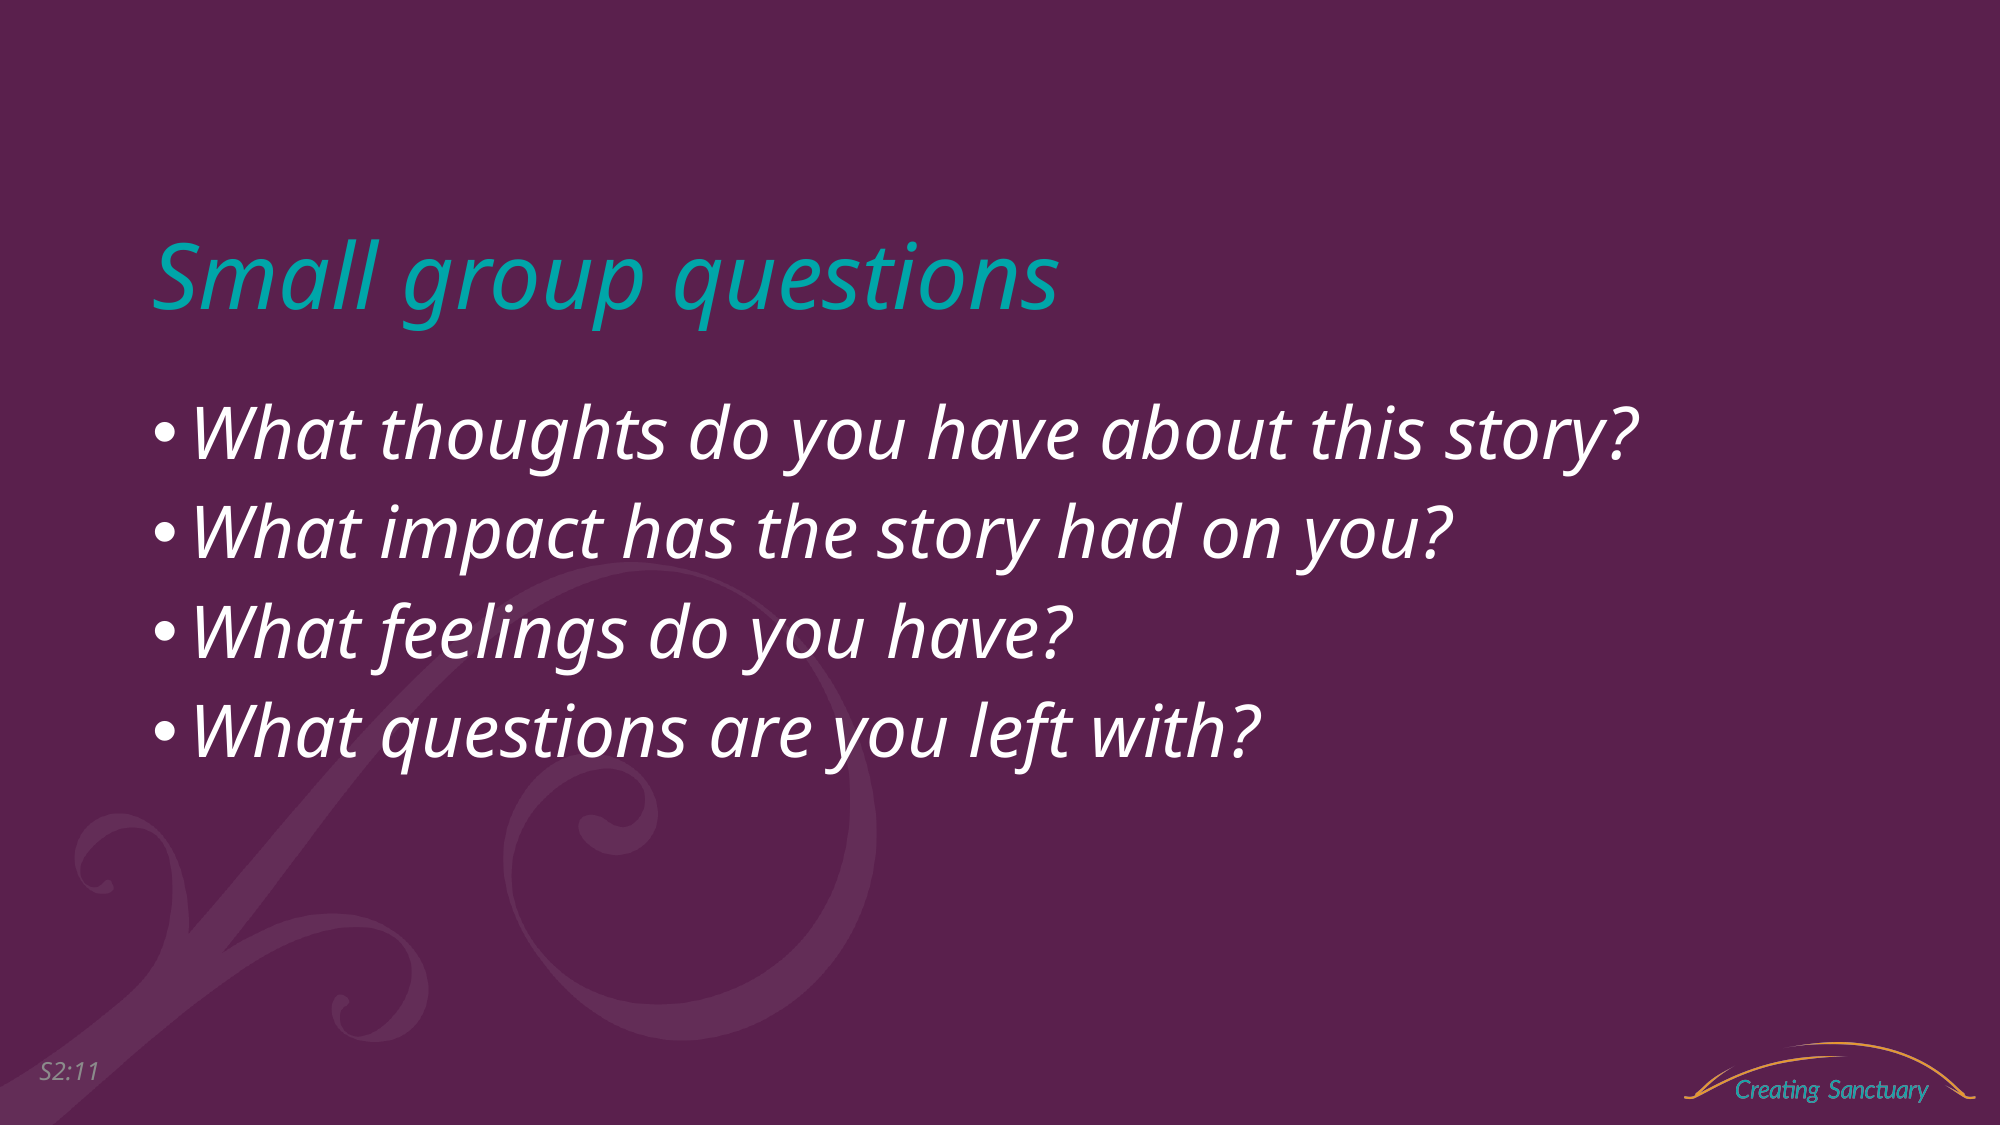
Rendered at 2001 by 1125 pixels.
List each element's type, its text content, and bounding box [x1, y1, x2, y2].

picture [1863, 1042, 1976, 1103]
title Small group questions [137, 171, 1863, 388]
list What thoughts do you have about this story? What impact has the story had on you? What feelings do you have? What questions are you left with? [137, 388, 1863, 1103]
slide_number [24, 1042, 137, 1103]
